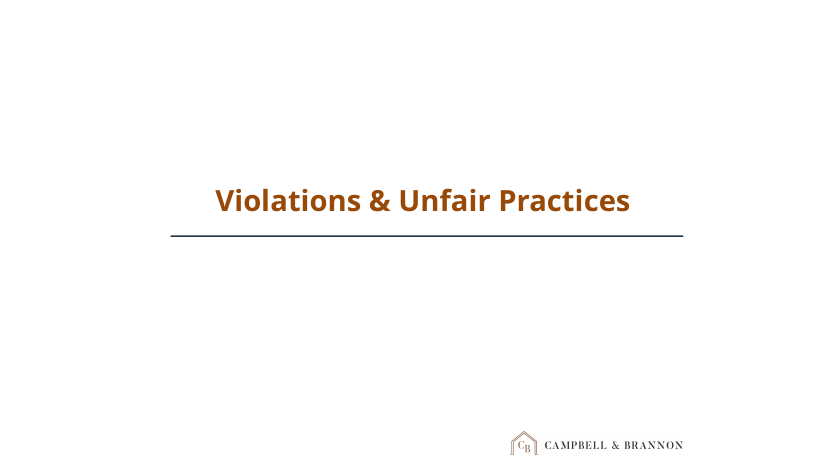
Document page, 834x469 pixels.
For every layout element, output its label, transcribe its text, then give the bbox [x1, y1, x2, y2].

text_box Violations & Unfair Practices [158, 181, 696, 299]
picture [510, 431, 684, 455]
